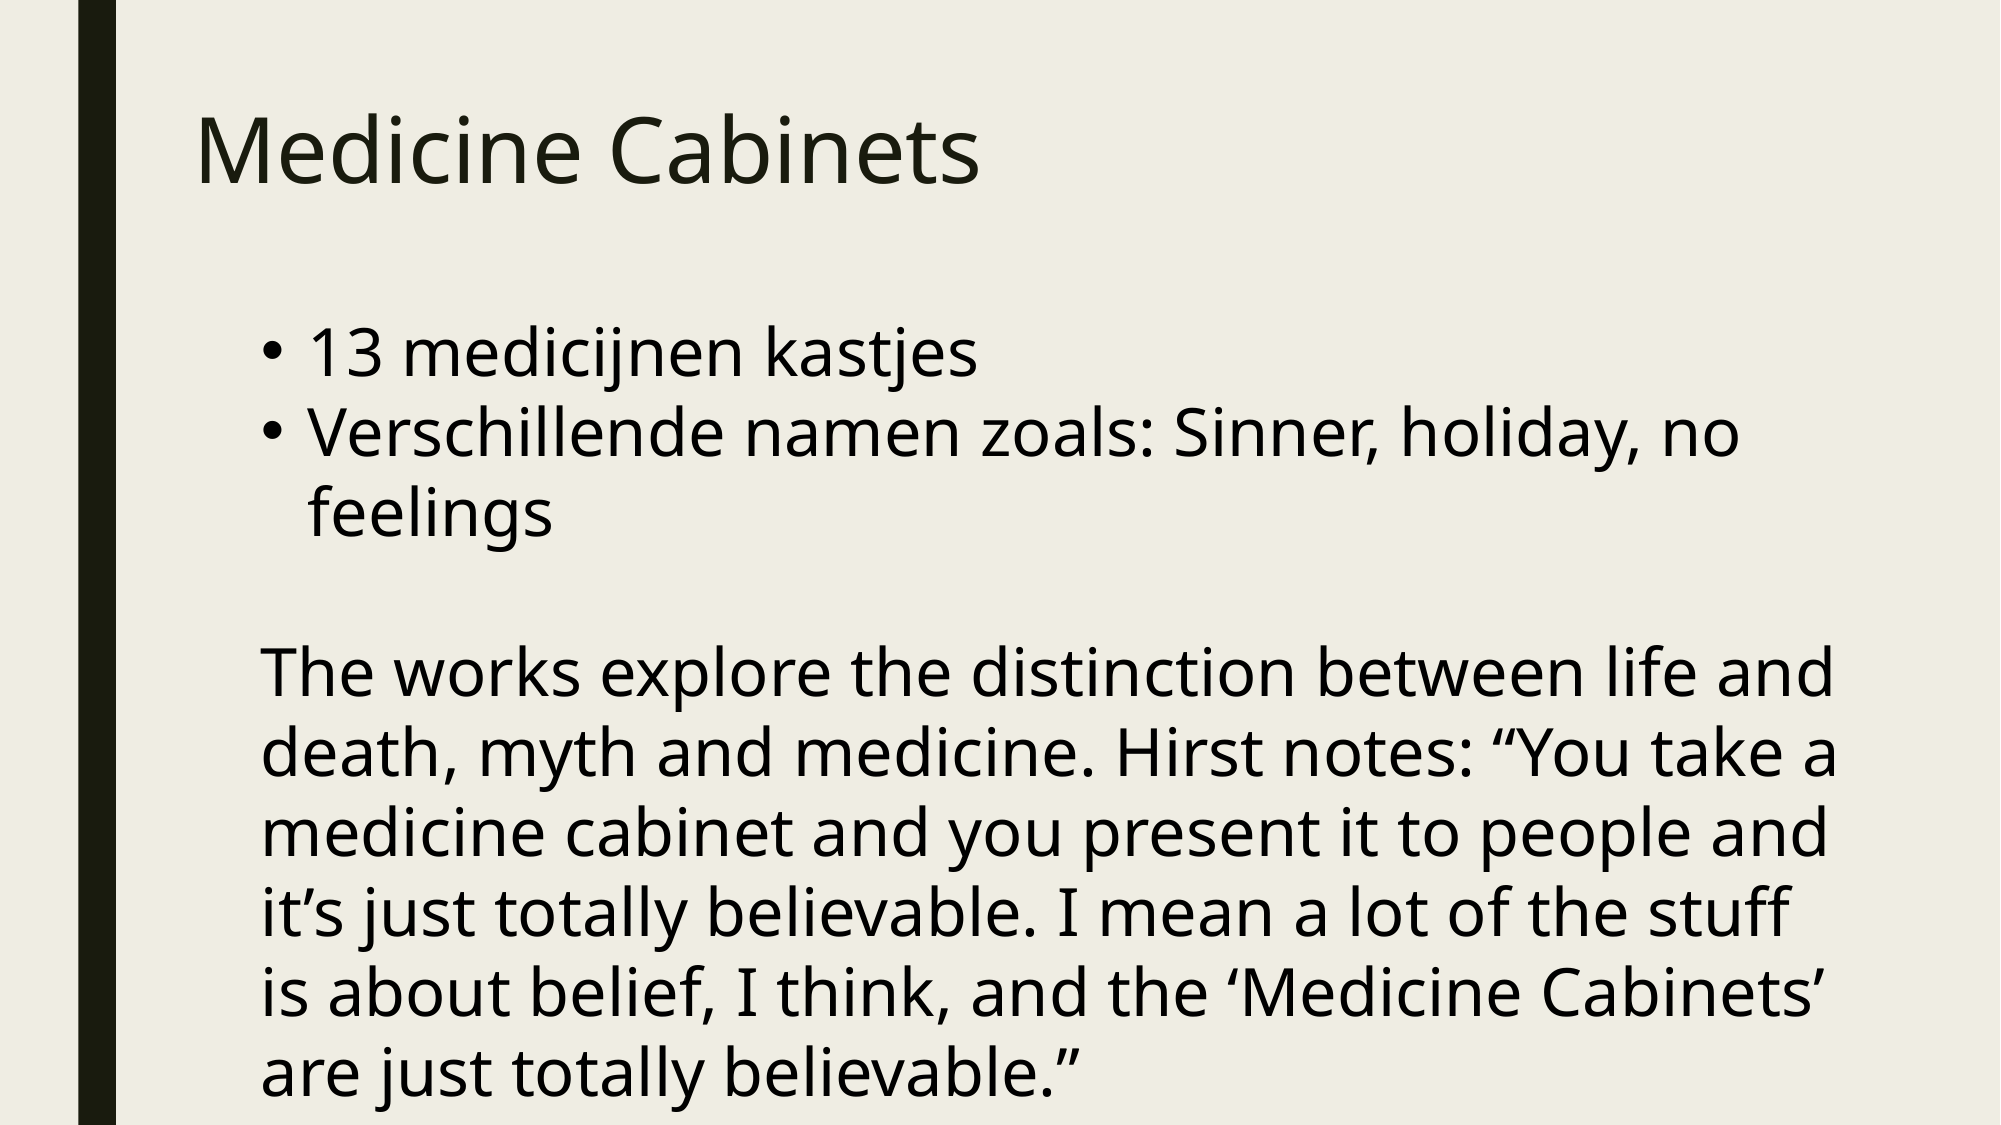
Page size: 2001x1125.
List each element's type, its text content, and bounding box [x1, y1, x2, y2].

title Medicine Cabinets [178, 0, 1754, 244]
text_box 13 medicijnen kastjes Verschillende namen zoals: Sinner, holiday, no feelings The works explore the distinction between life and death, myth and medicine. Hirst notes: “You take a medicine cabinet and you present it to people and it’s just totally believable. I mean a lot of the stuff is about belief, I think, and the ‘Medicine Cabinets’ are just totally believable.” [246, 302, 1871, 1125]
